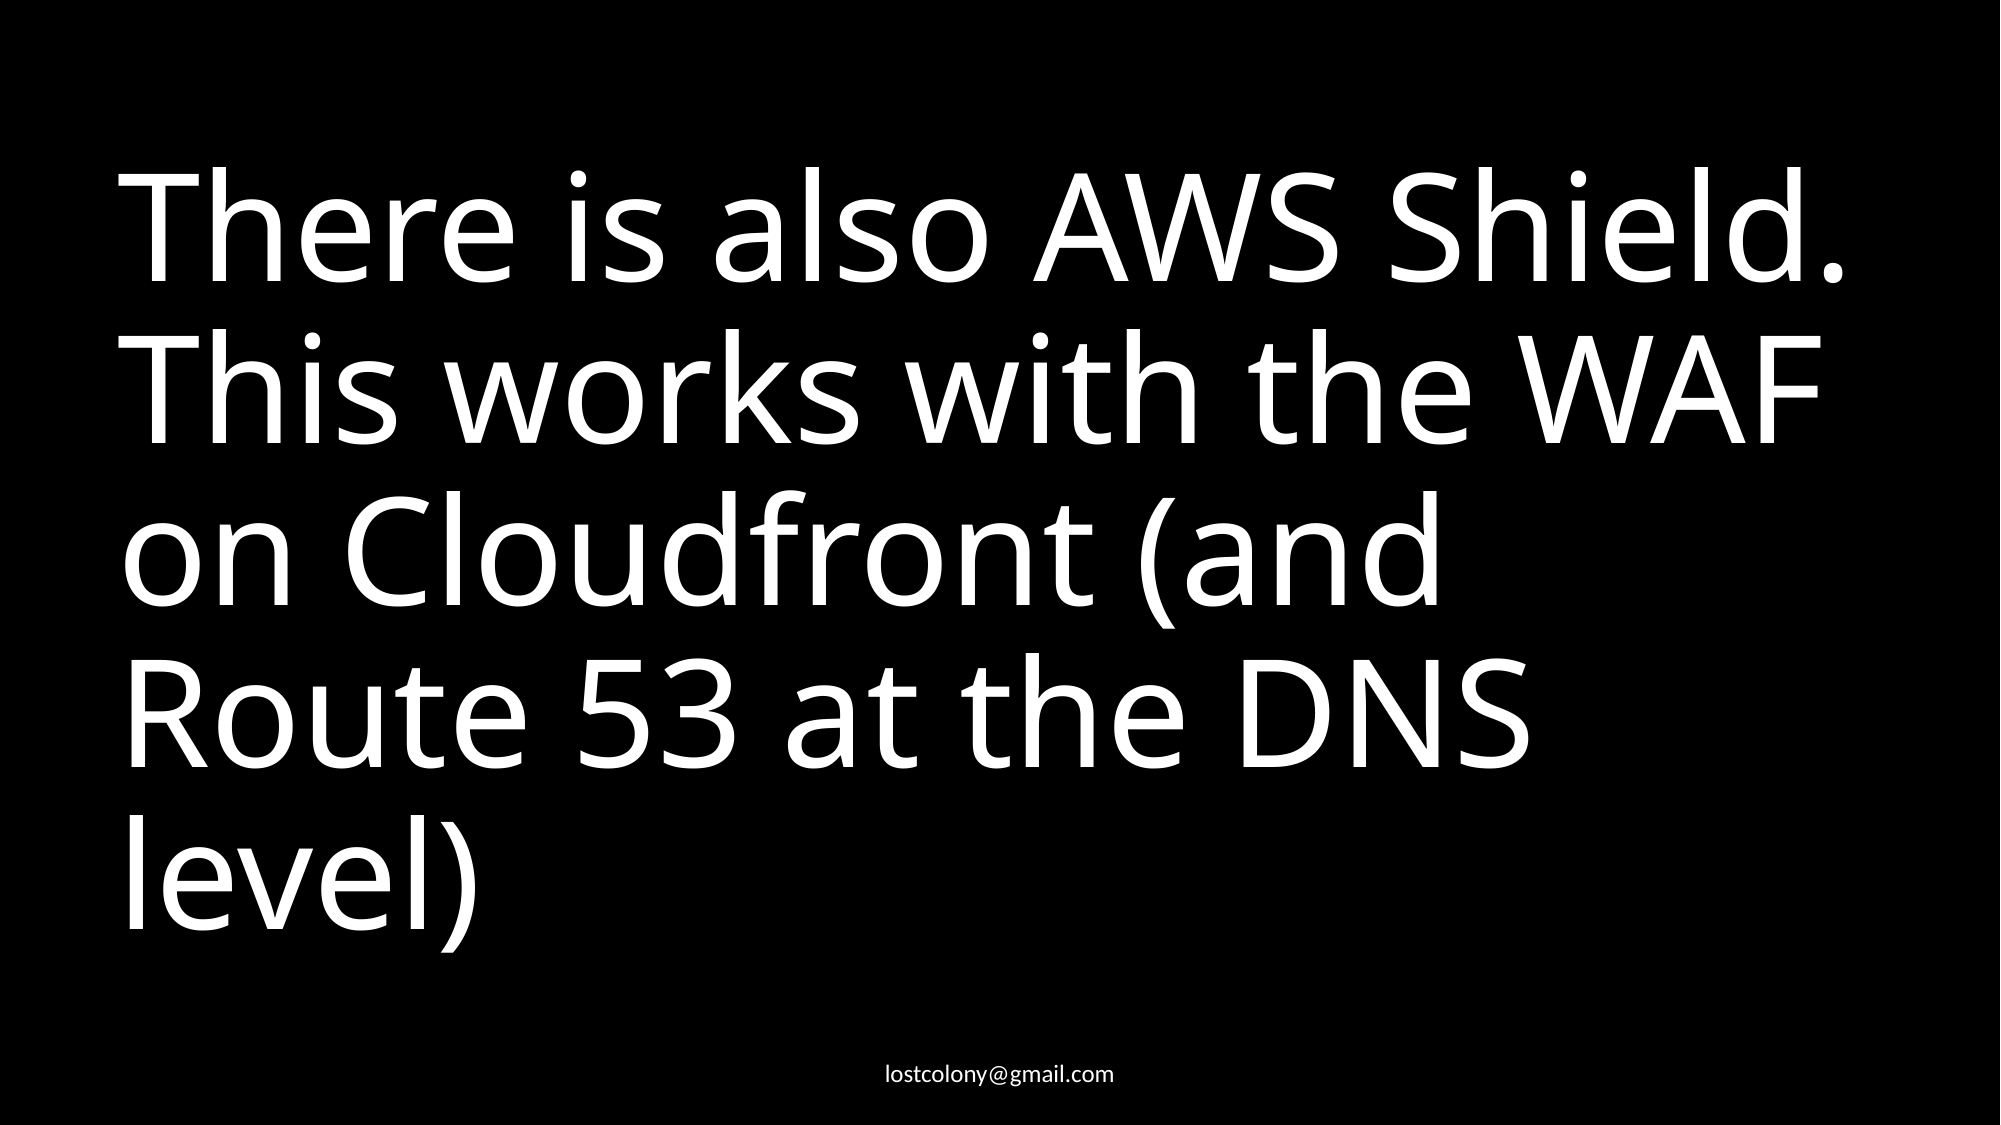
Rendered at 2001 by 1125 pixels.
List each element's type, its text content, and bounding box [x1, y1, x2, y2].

footer lostcolony@gmail.com [662, 1042, 1338, 1103]
title There is also AWS Shield. This works with the WAF on Cloudfront (and Route 53 at the DNS level) [102, 163, 1875, 951]
